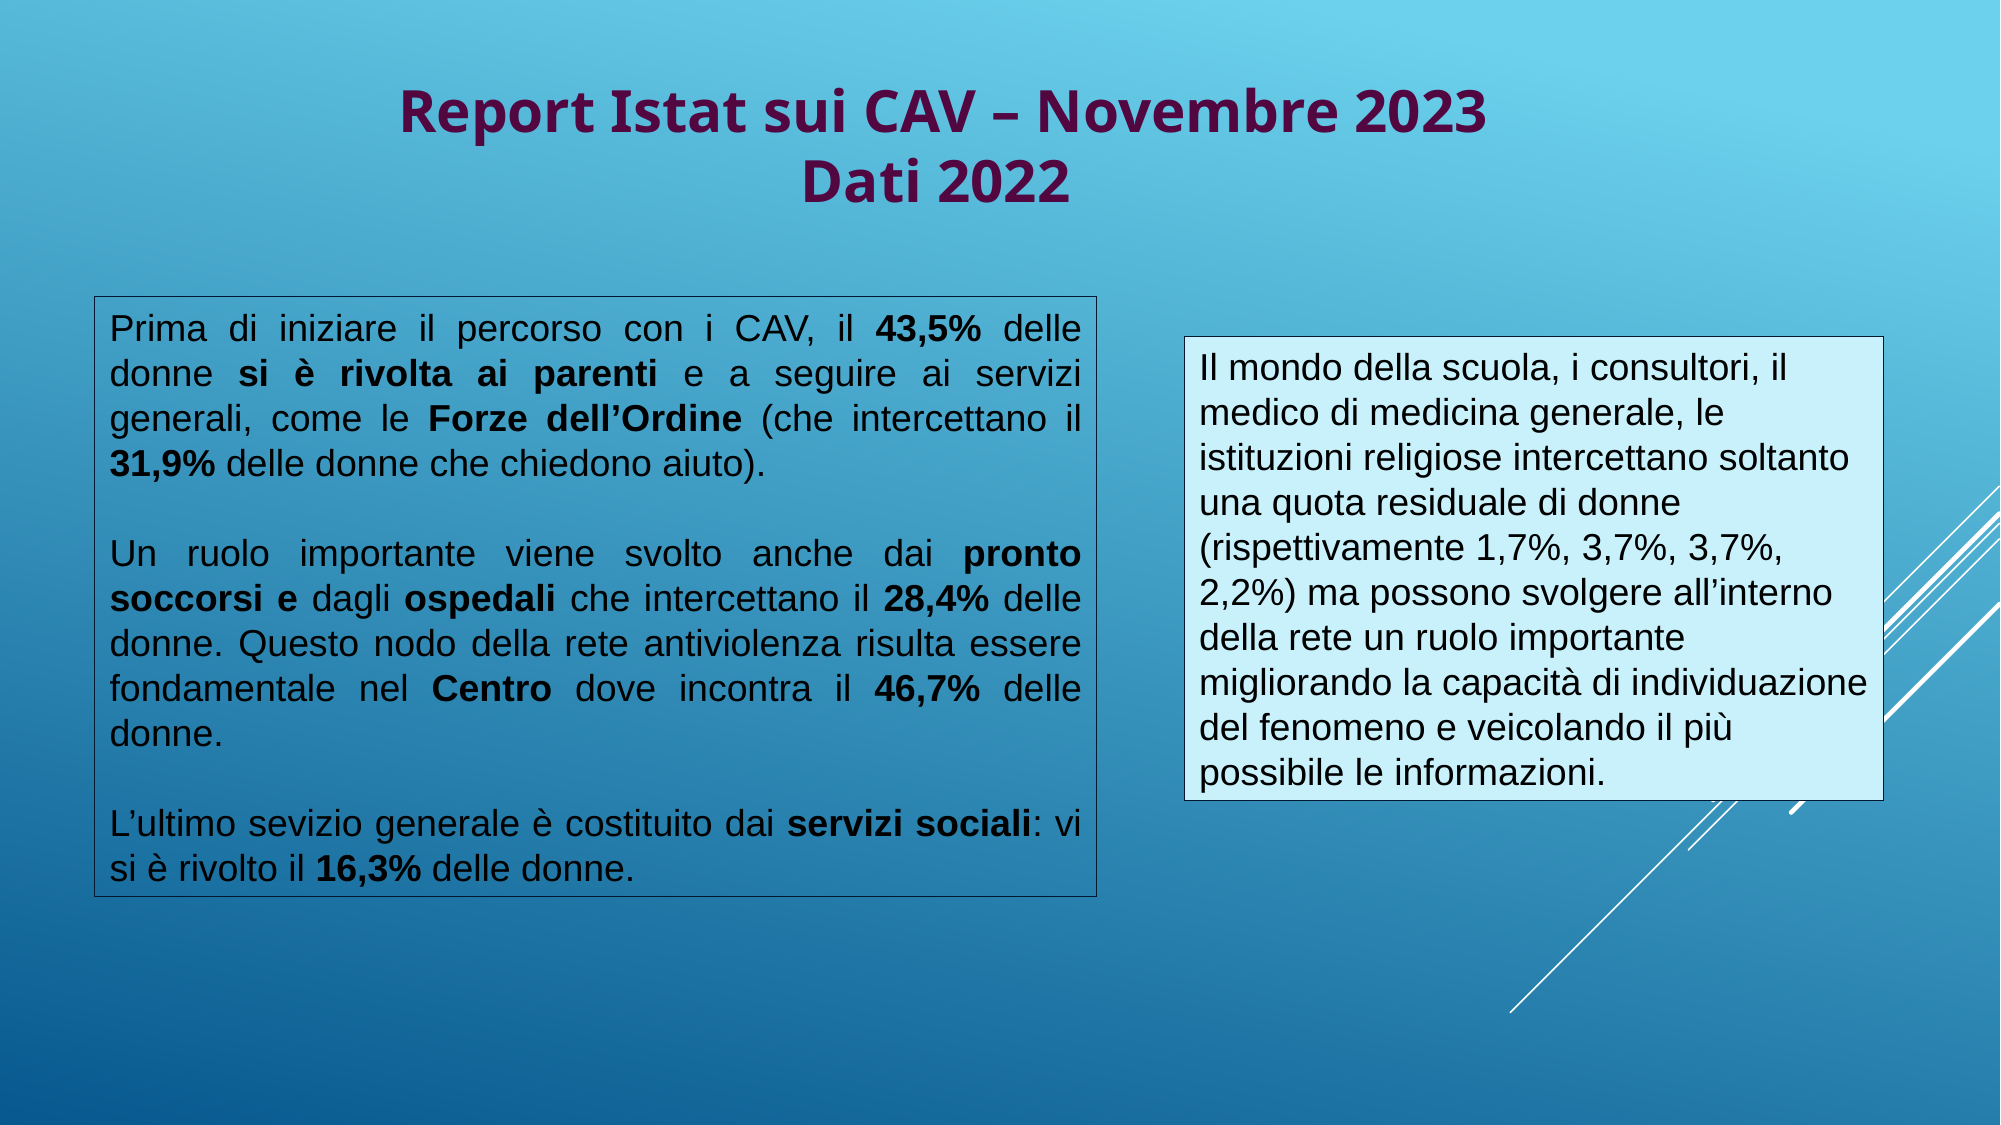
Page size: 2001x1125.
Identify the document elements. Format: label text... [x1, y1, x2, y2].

text_box Prima di iniziare il percorso con i CAV, il 43,5% delle donne si è rivolta ai parenti e a seguire ai servizi generali, come le Forze dell’Ordine (che intercettano il 31,9% delle donne che chiedono aiuto). Un ruolo importante viene svolto anche dai pronto soccorsi e dagli ospedali che intercettano il 28,4% delle donne. Questo nodo della rete antiviolenza risulta essere fondamentale nel Centro dove incontra il 46,7% delle donne. L’ultimo sevizio generale è costituito dai servizi sociali: vi si è rivolto il 16,3% delle donne. [94, 296, 1097, 897]
text_box Il mondo della scuola, i consultori, il medico di medicina generale, le istituzioni religiose intercettano soltanto una quota residuale di donne (rispettivamente 1,7%, 3,7%, 3,7%, 2,2%) ma possono svolgere all’interno della rete un ruolo importante migliorando la capacità di individuazione del fenomeno e veicolando il più possibile le informazioni. [1184, 336, 1884, 801]
text_box Report Istat sui CAV – Novembre 2023 Dati 2022 [26, 66, 1860, 222]
